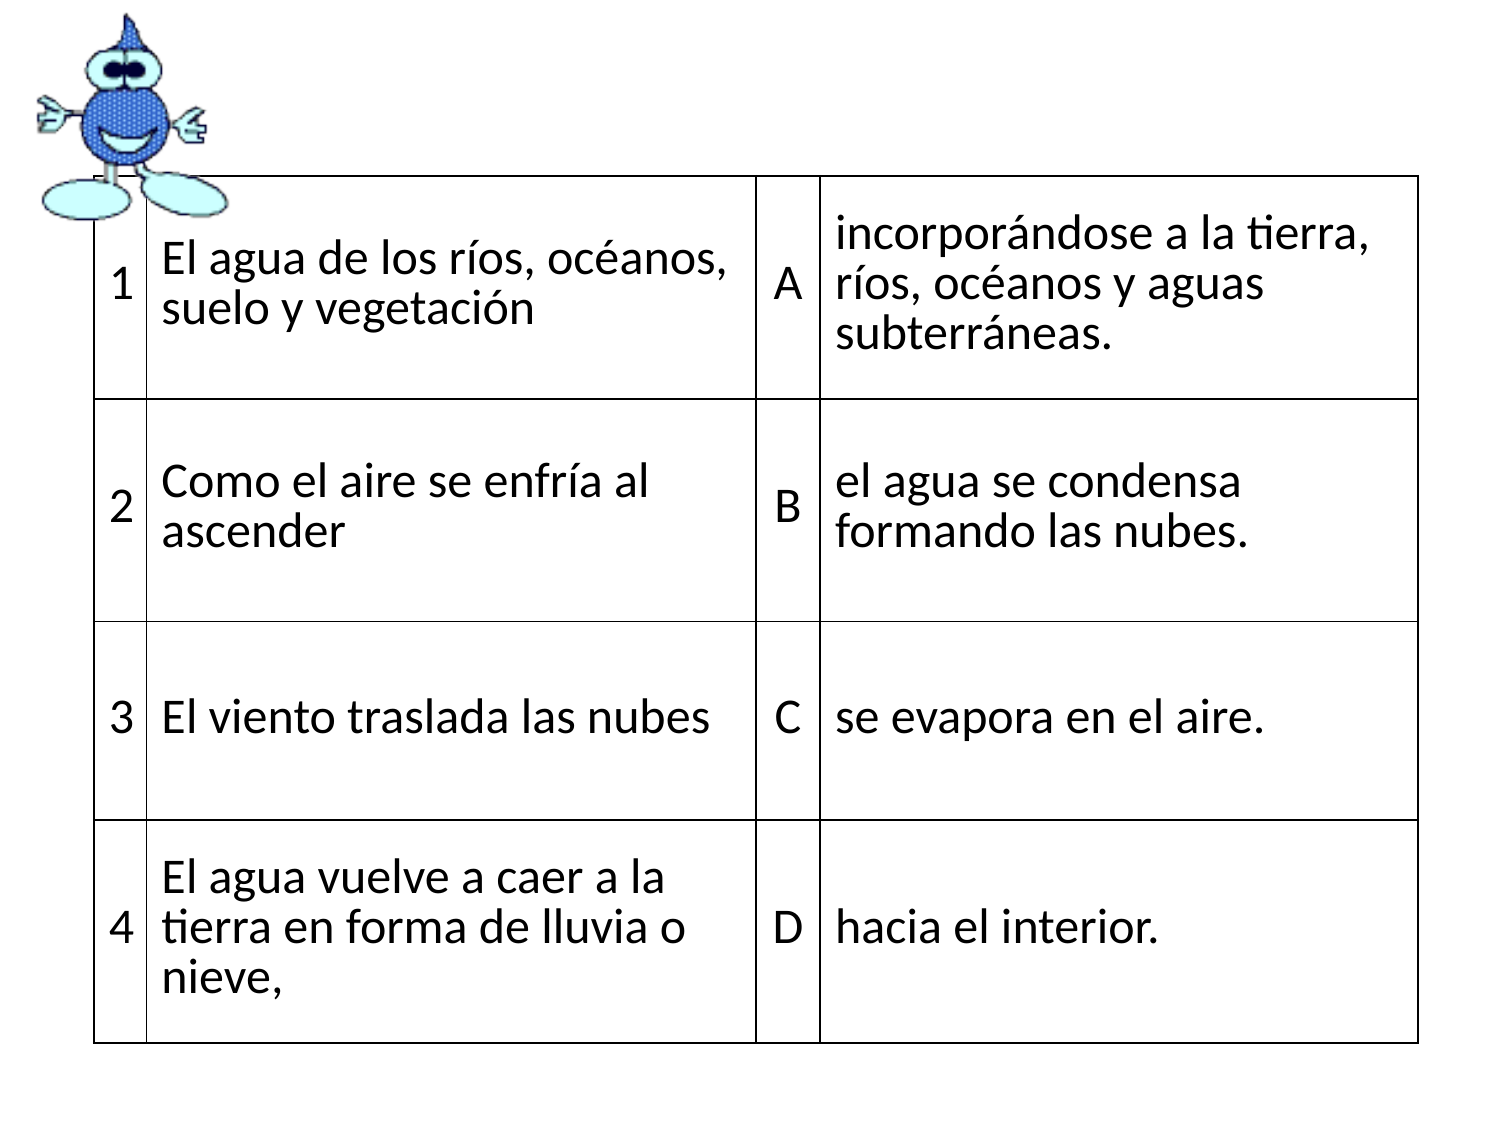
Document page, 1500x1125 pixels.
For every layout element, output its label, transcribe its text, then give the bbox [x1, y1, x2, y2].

table_cell Como el aire se enfría al ascender [147, 400, 755, 621]
table_cell D [757, 821, 819, 1042]
table_cell C [757, 622, 819, 819]
table_cell hacia el interior. [821, 821, 1417, 1042]
table_cell B [757, 400, 819, 621]
table_cell El viento traslada las nubes [147, 622, 755, 819]
table_cell 4 [95, 821, 146, 1042]
table_header El agua de los ríos, océanos, suelo y vegetación [147, 177, 755, 398]
table_cell 3 [95, 622, 146, 819]
table_header 1 [95, 232, 146, 398]
table_cell se evapora en el aire. [821, 622, 1417, 819]
table_cell 2 [95, 400, 146, 621]
table_header incorporándose a la tierra, ríos, océanos y aguas subterráneas. [821, 177, 1417, 398]
picture [34, 11, 235, 224]
table_cell El agua vuelve a caer a la tierra en forma de lluvia o nieve, [147, 821, 755, 1042]
table_header A [757, 177, 819, 398]
table_cell el agua se condensa formando las nubes. [821, 400, 1417, 621]
